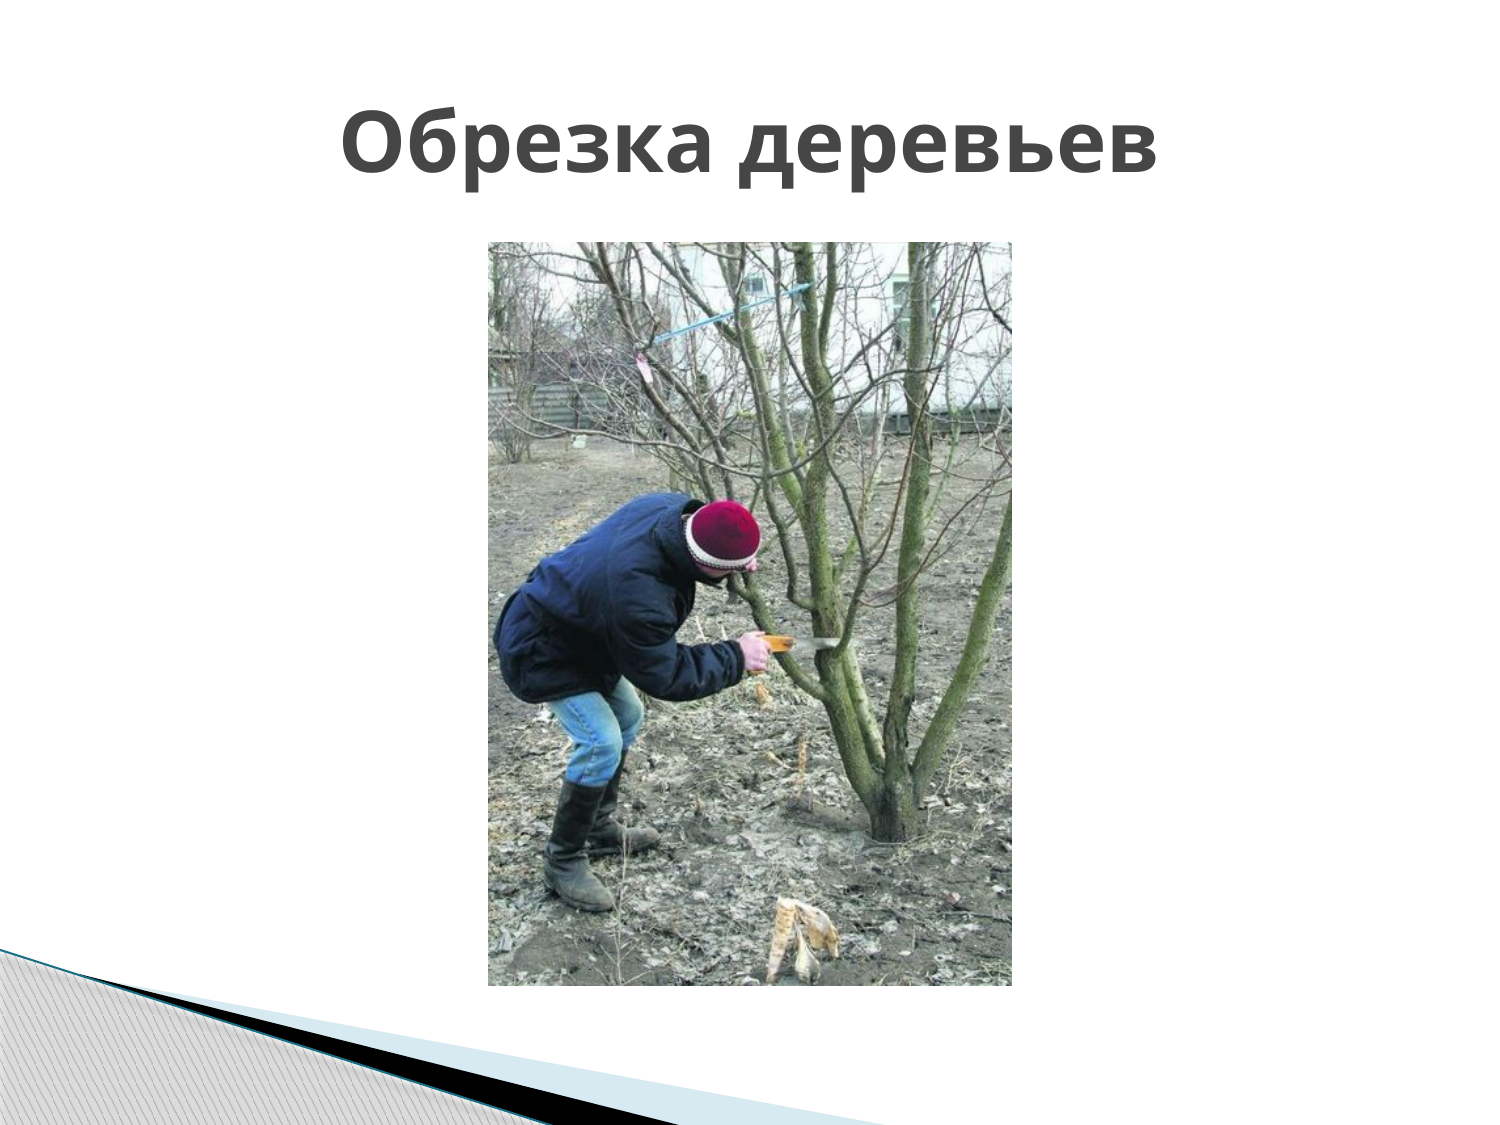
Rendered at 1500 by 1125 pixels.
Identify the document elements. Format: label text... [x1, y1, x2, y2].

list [487, 242, 1013, 986]
title Обрезка деревьев [75, 45, 1425, 233]
